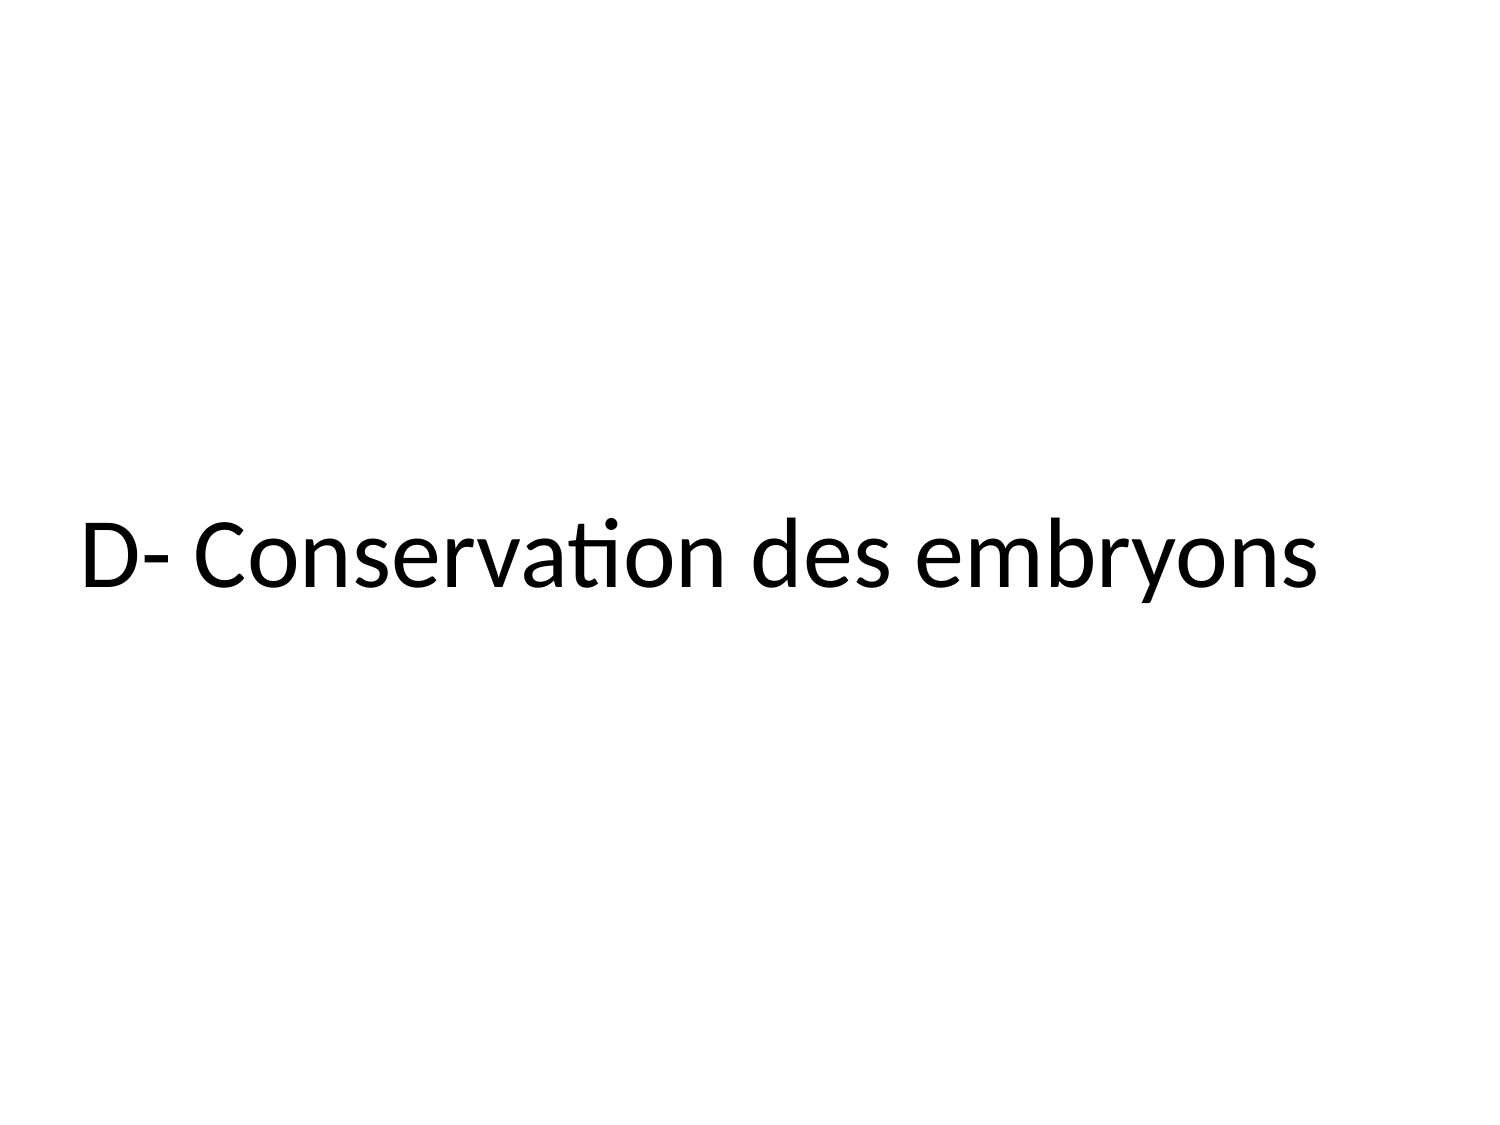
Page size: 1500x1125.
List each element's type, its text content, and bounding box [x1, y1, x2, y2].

text_box D- Conservation des embryons [64, 479, 1412, 615]
